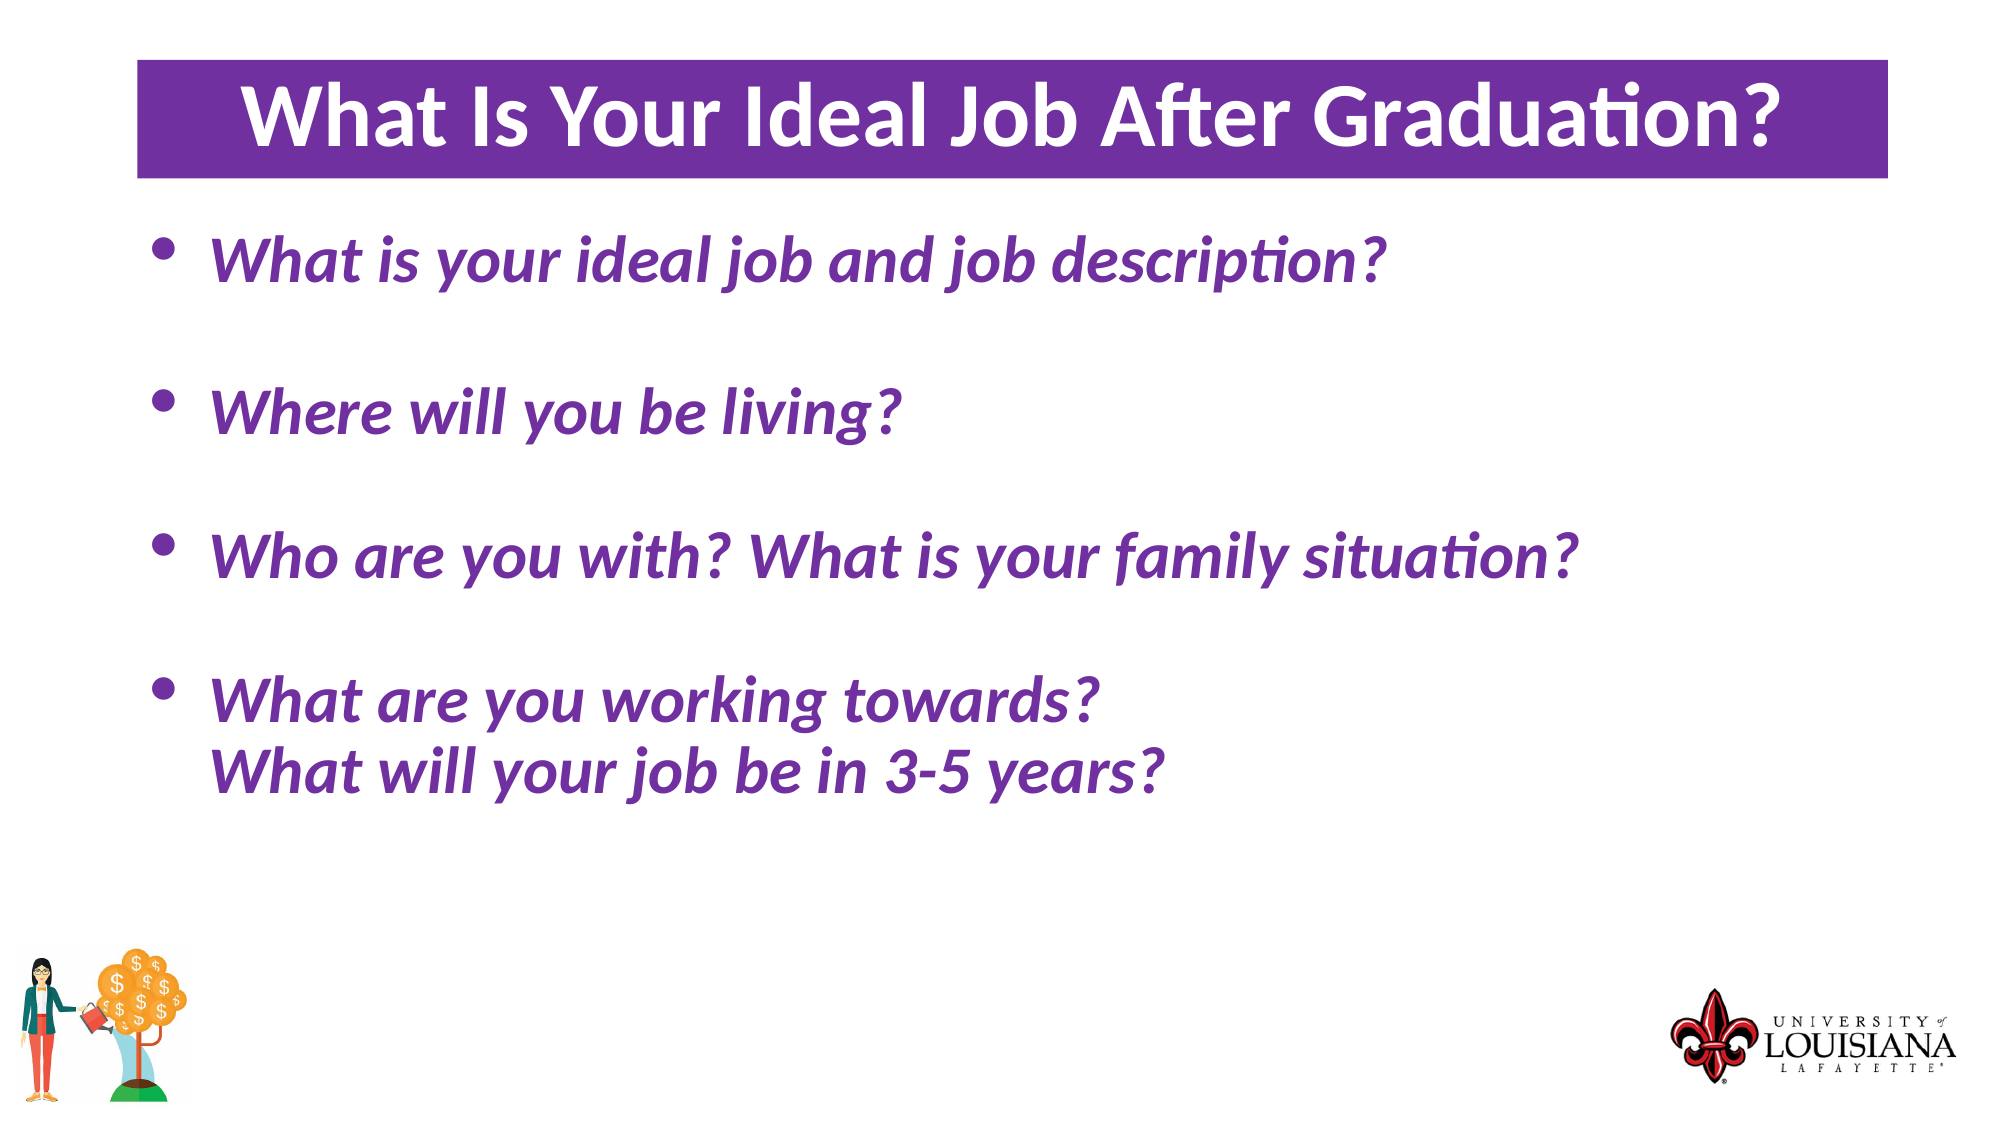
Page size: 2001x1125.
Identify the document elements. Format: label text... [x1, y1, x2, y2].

picture [13, 944, 191, 1107]
text_box What Is Your Ideal Job After Graduation? [137, 59, 1888, 179]
text_box What is your ideal job and job description? Where will you be living? Who are you with? What is your family situation? What are you working towards? What will your job be in 3-5 years? [137, 217, 1888, 1014]
picture [1657, 977, 1982, 1091]
